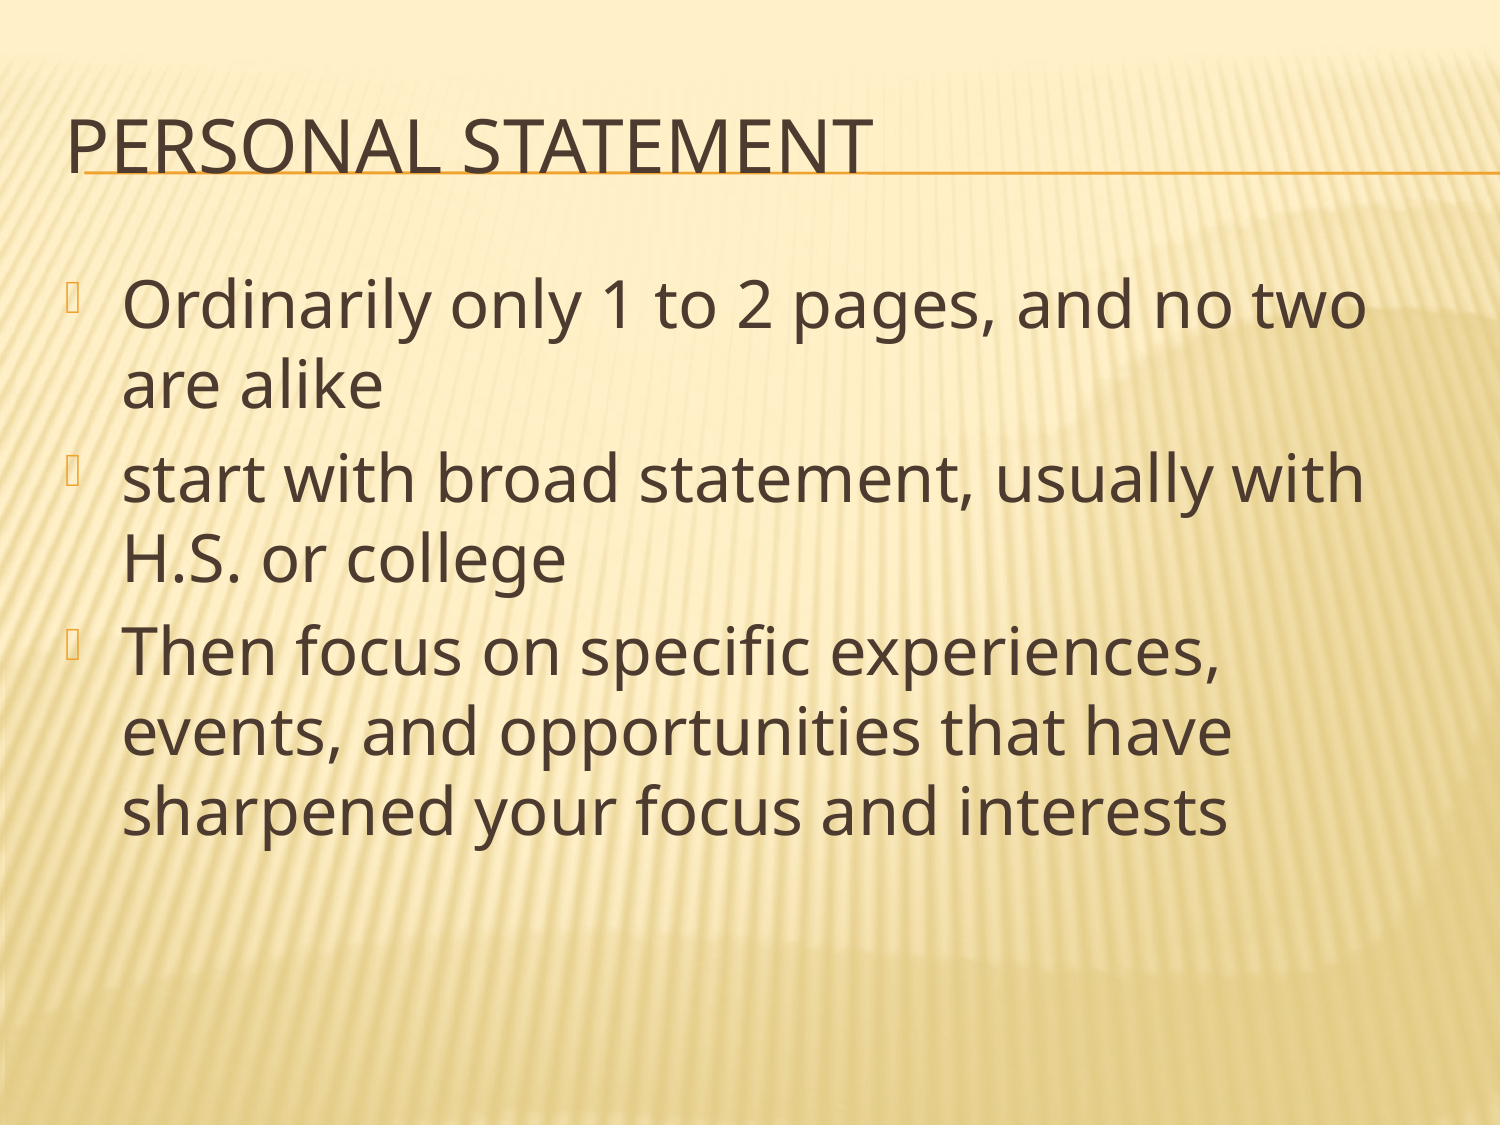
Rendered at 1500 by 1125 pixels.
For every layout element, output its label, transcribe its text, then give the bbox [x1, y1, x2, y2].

title Personal Statement [50, 75, 1475, 213]
list Ordinarily only 1 to 2 pages, and no two are alike start with broad statement, usually with H.S. or college Then focus on specific experiences, events, and opportunities that have sharpened your focus and interests [50, 254, 1475, 998]
